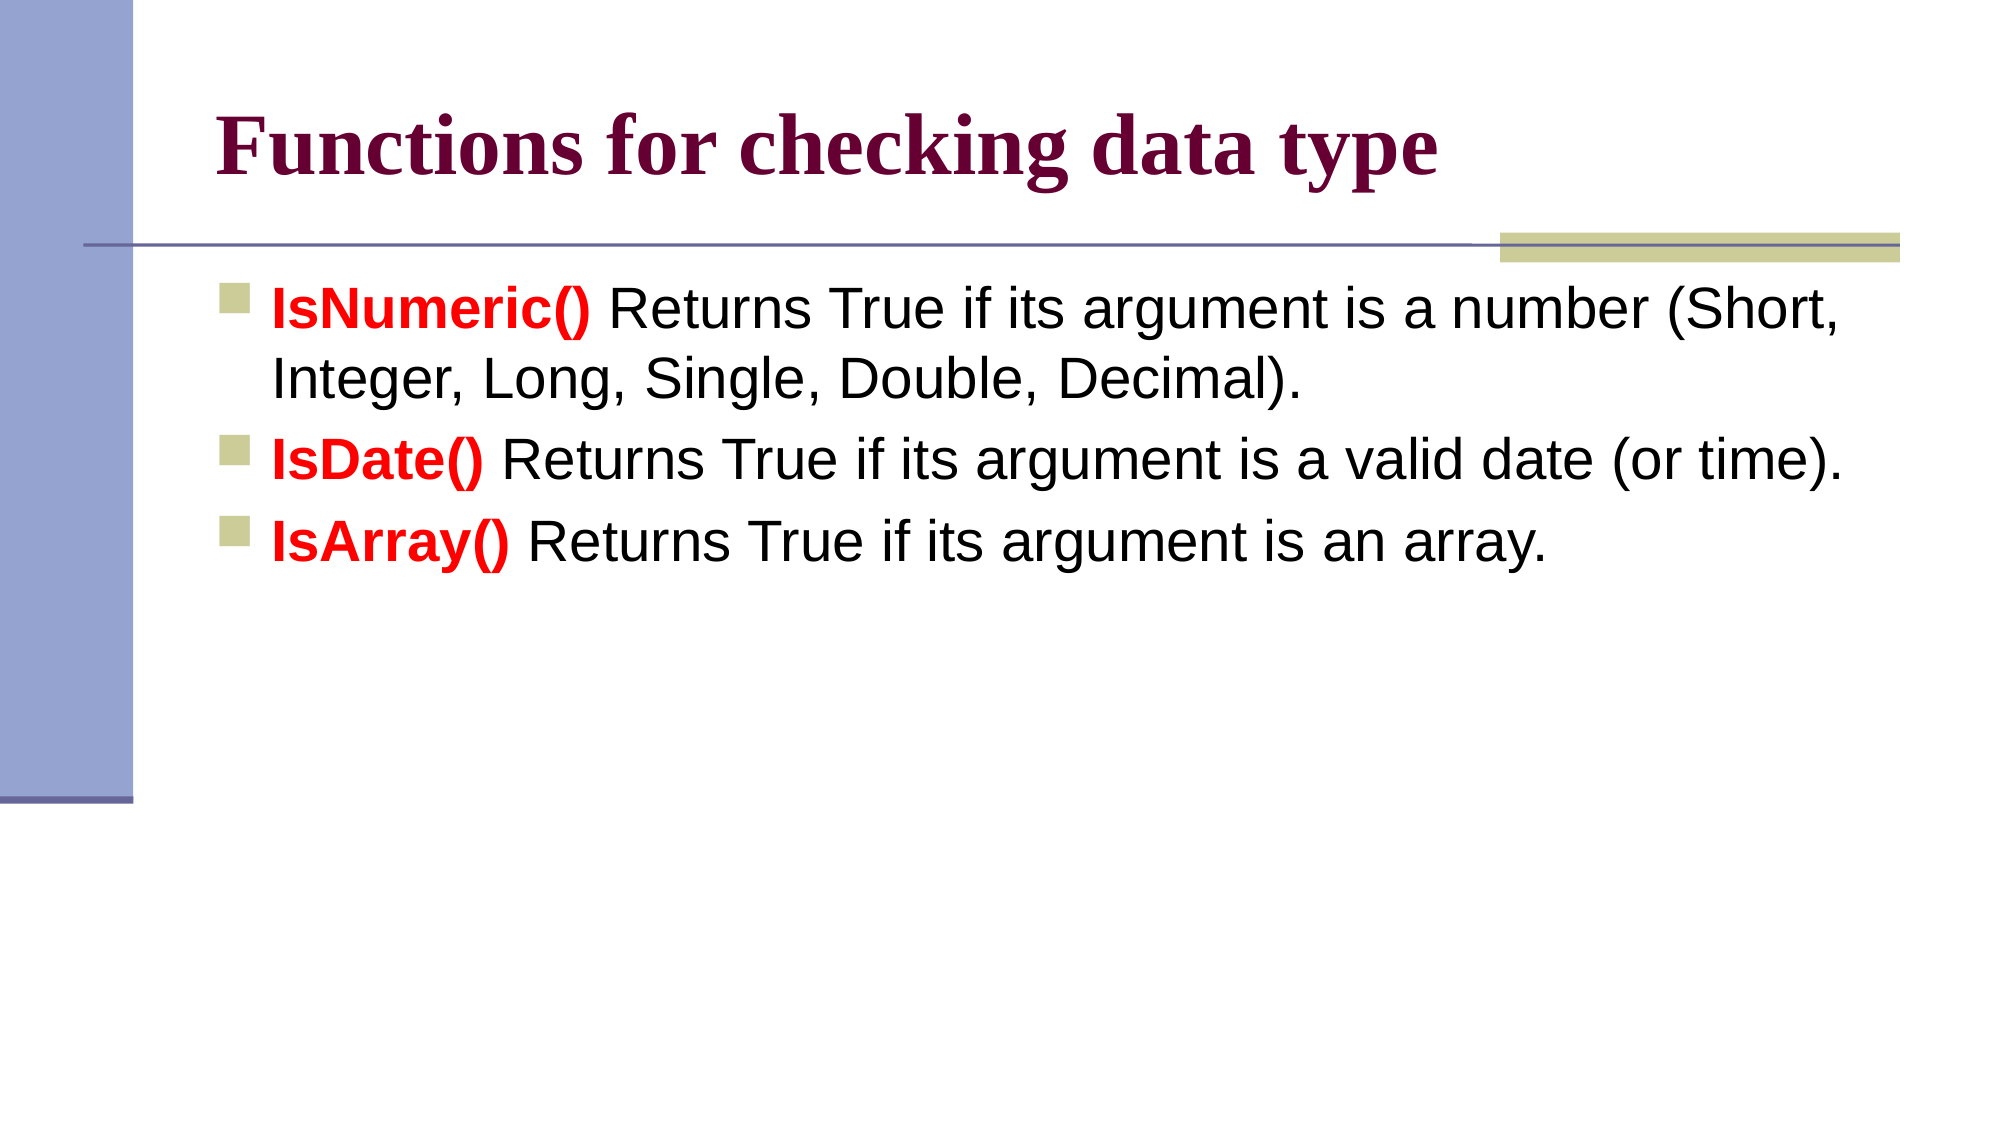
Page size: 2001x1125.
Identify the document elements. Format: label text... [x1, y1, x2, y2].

list IsNumeric() Returns True if its argument is a number (Short, Integer, Long, Single, Double, Decimal). IsDate() Returns True if its argument is a valid date (or time). IsArray() Returns True if its argument is an array. [200, 262, 1900, 1006]
title Functions for checking data type [200, 45, 1900, 234]
